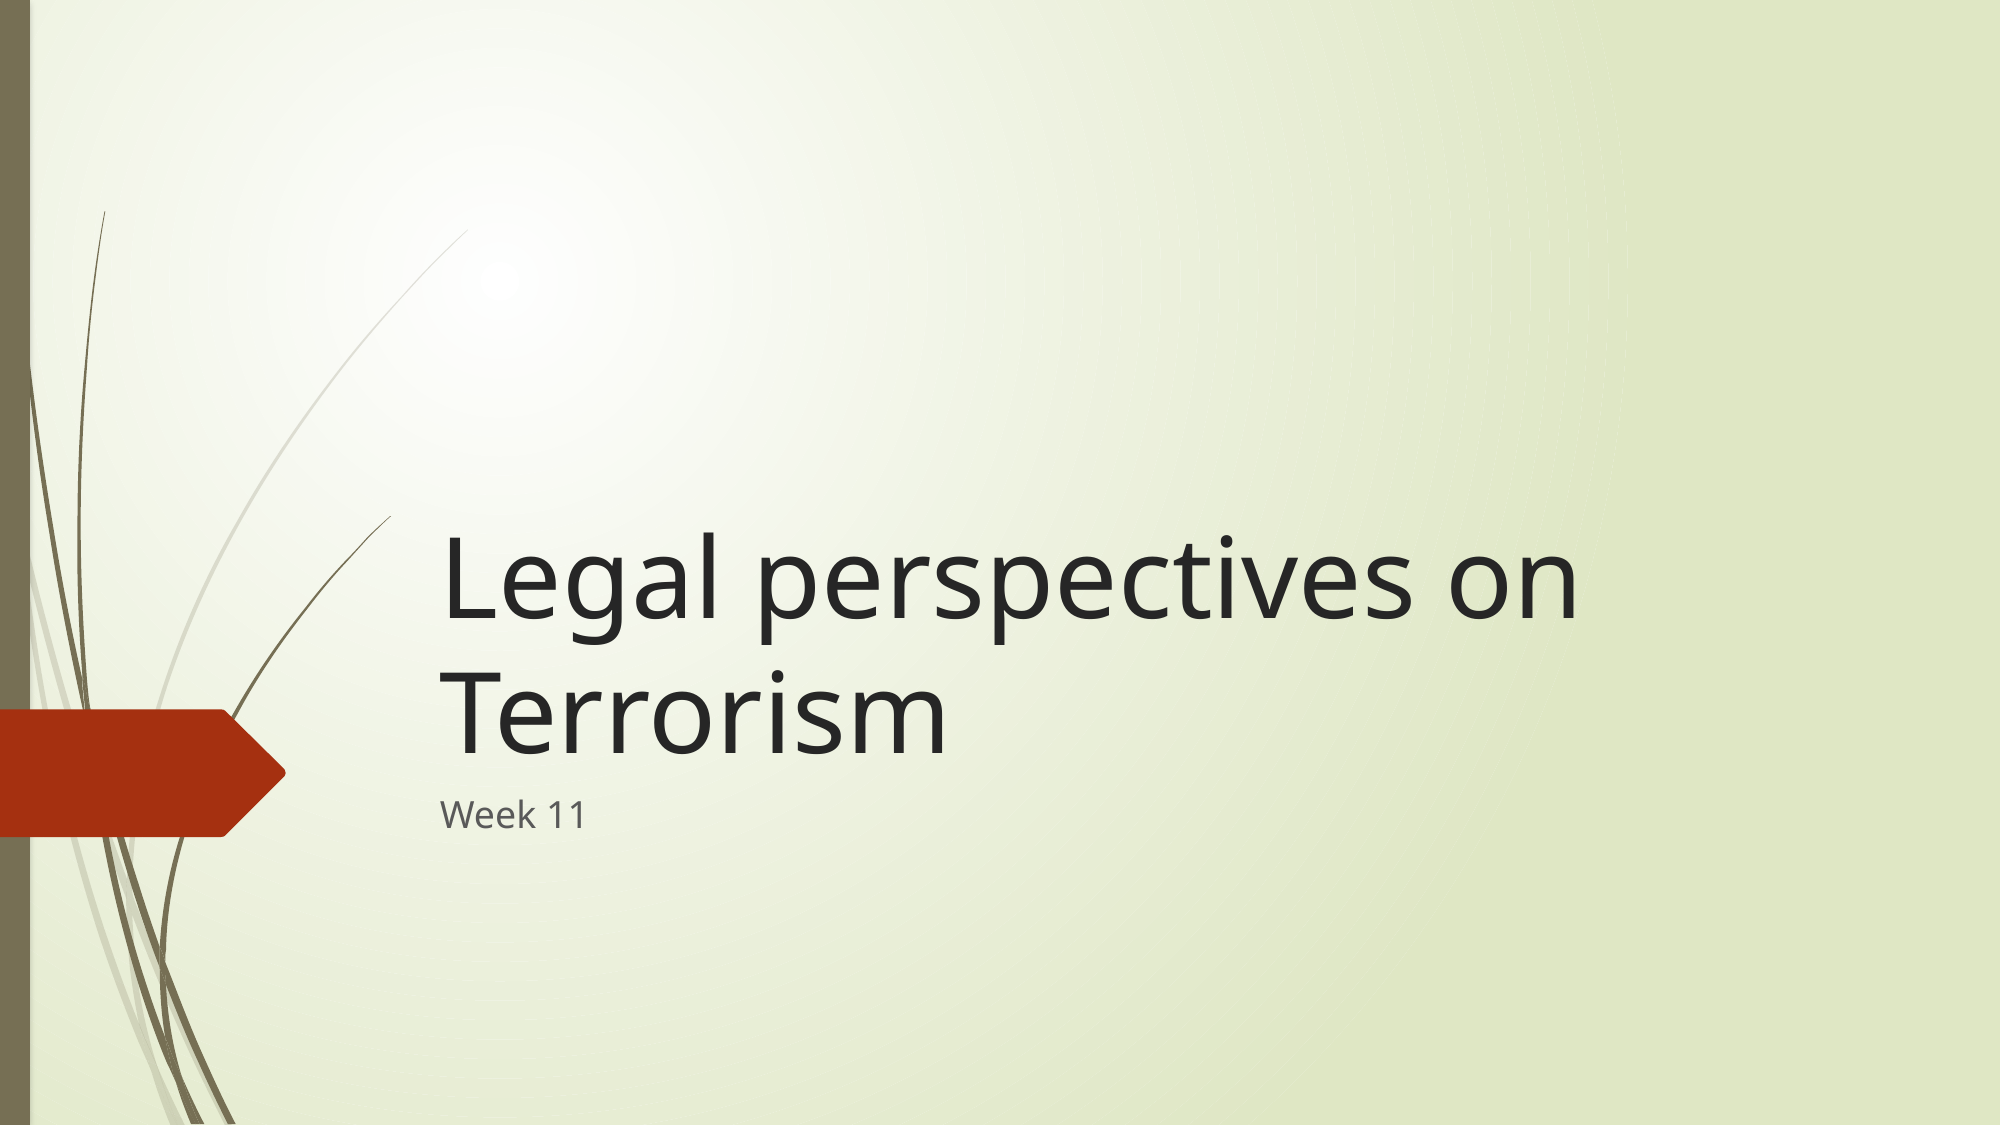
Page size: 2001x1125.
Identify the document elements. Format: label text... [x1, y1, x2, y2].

subtitle Week 11 [424, 783, 1888, 969]
title Legal perspectives on Terrorism [424, 412, 1888, 783]
